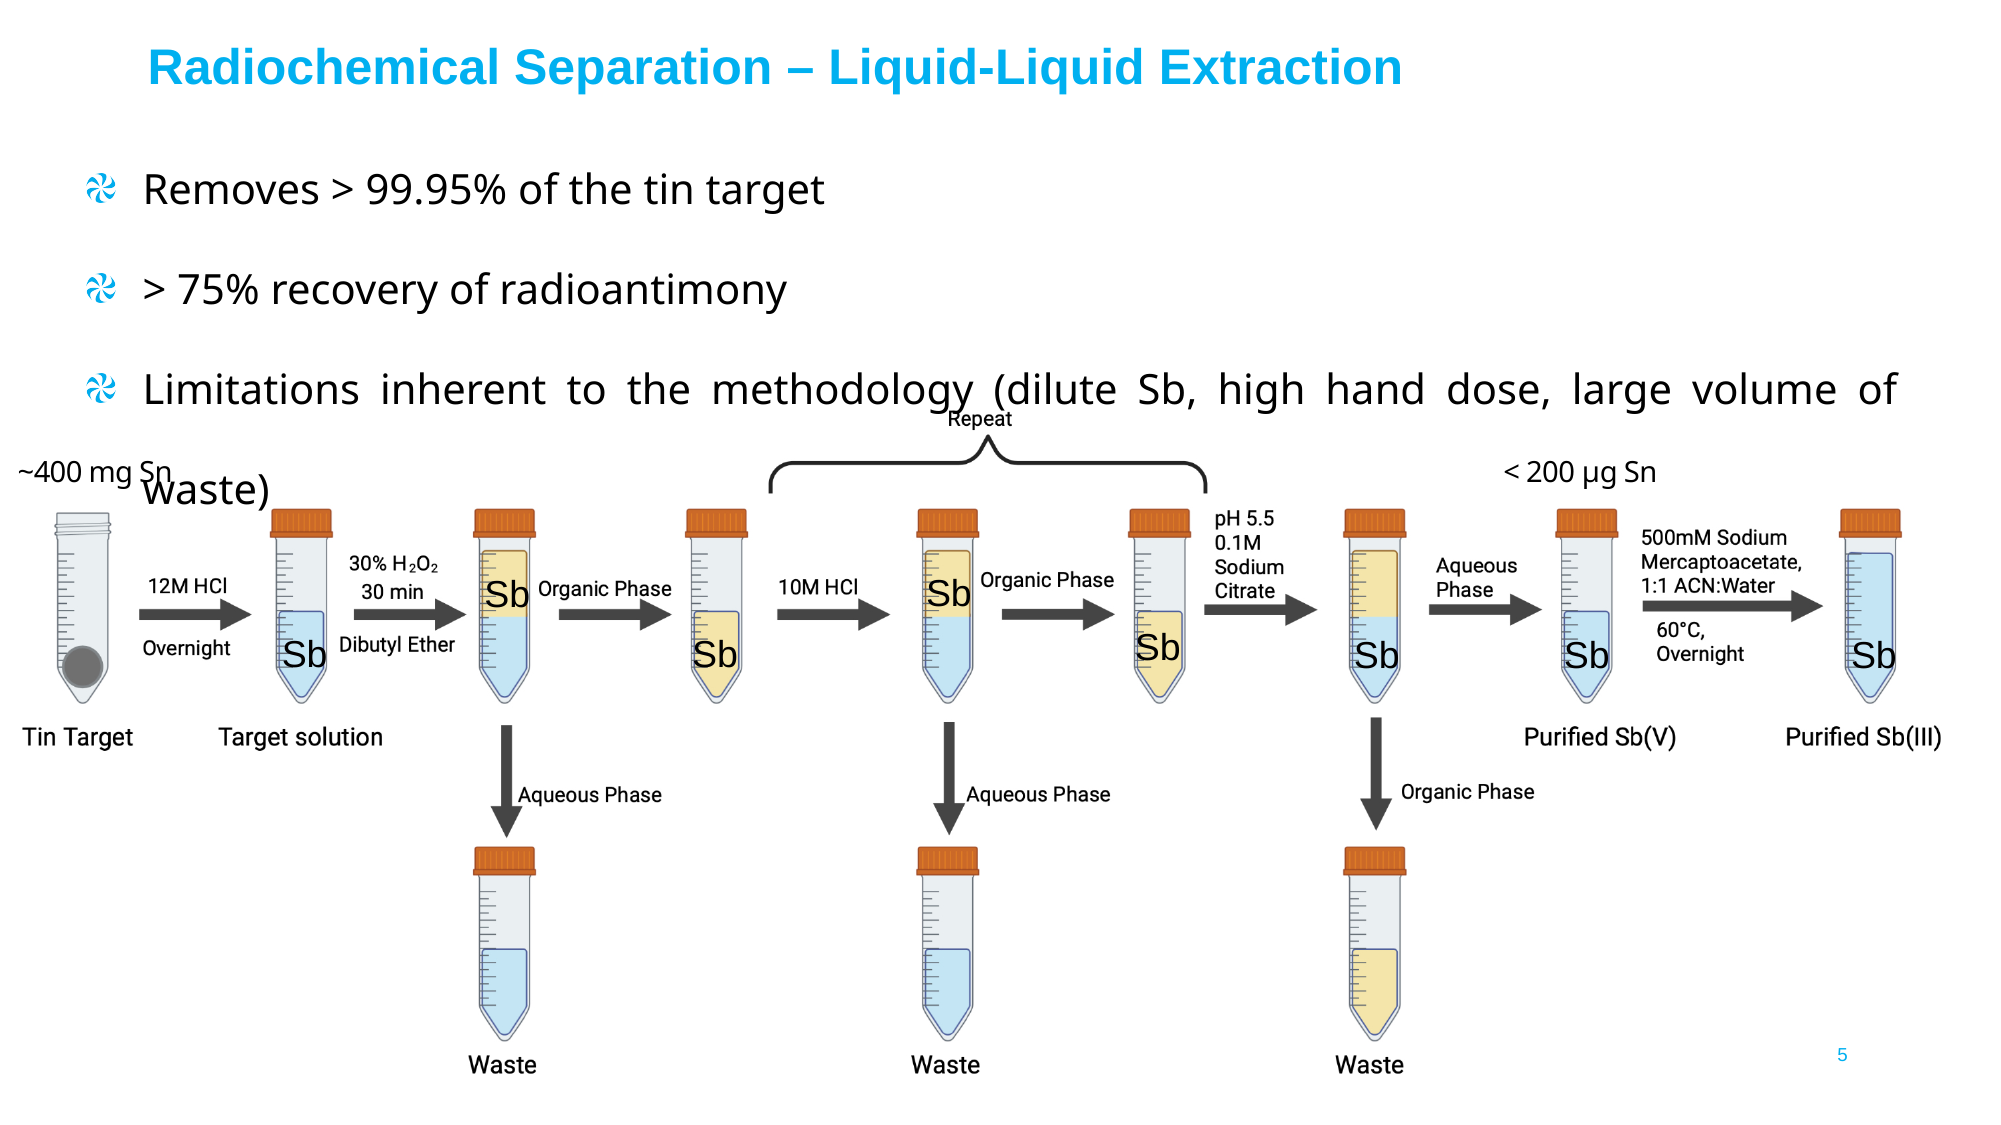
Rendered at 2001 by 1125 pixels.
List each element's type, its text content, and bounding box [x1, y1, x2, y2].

picture [104, 173, 116, 186]
text_box Removes > 99.95% of the tin target > 75% recovery of radioantimony Limitations inherent to the methodology (dilute Sb, high hand dose, large volume of waste) [71, 105, 1913, 383]
picture [86, 290, 98, 303]
picture [9, 373, 2000, 1125]
picture [104, 373, 116, 386]
picture [86, 273, 116, 303]
picture [86, 190, 98, 203]
picture [86, 173, 116, 203]
picture [104, 273, 116, 286]
list Radiochemical Separation – Liquid-Liquid Extraction [132, 33, 1848, 105]
